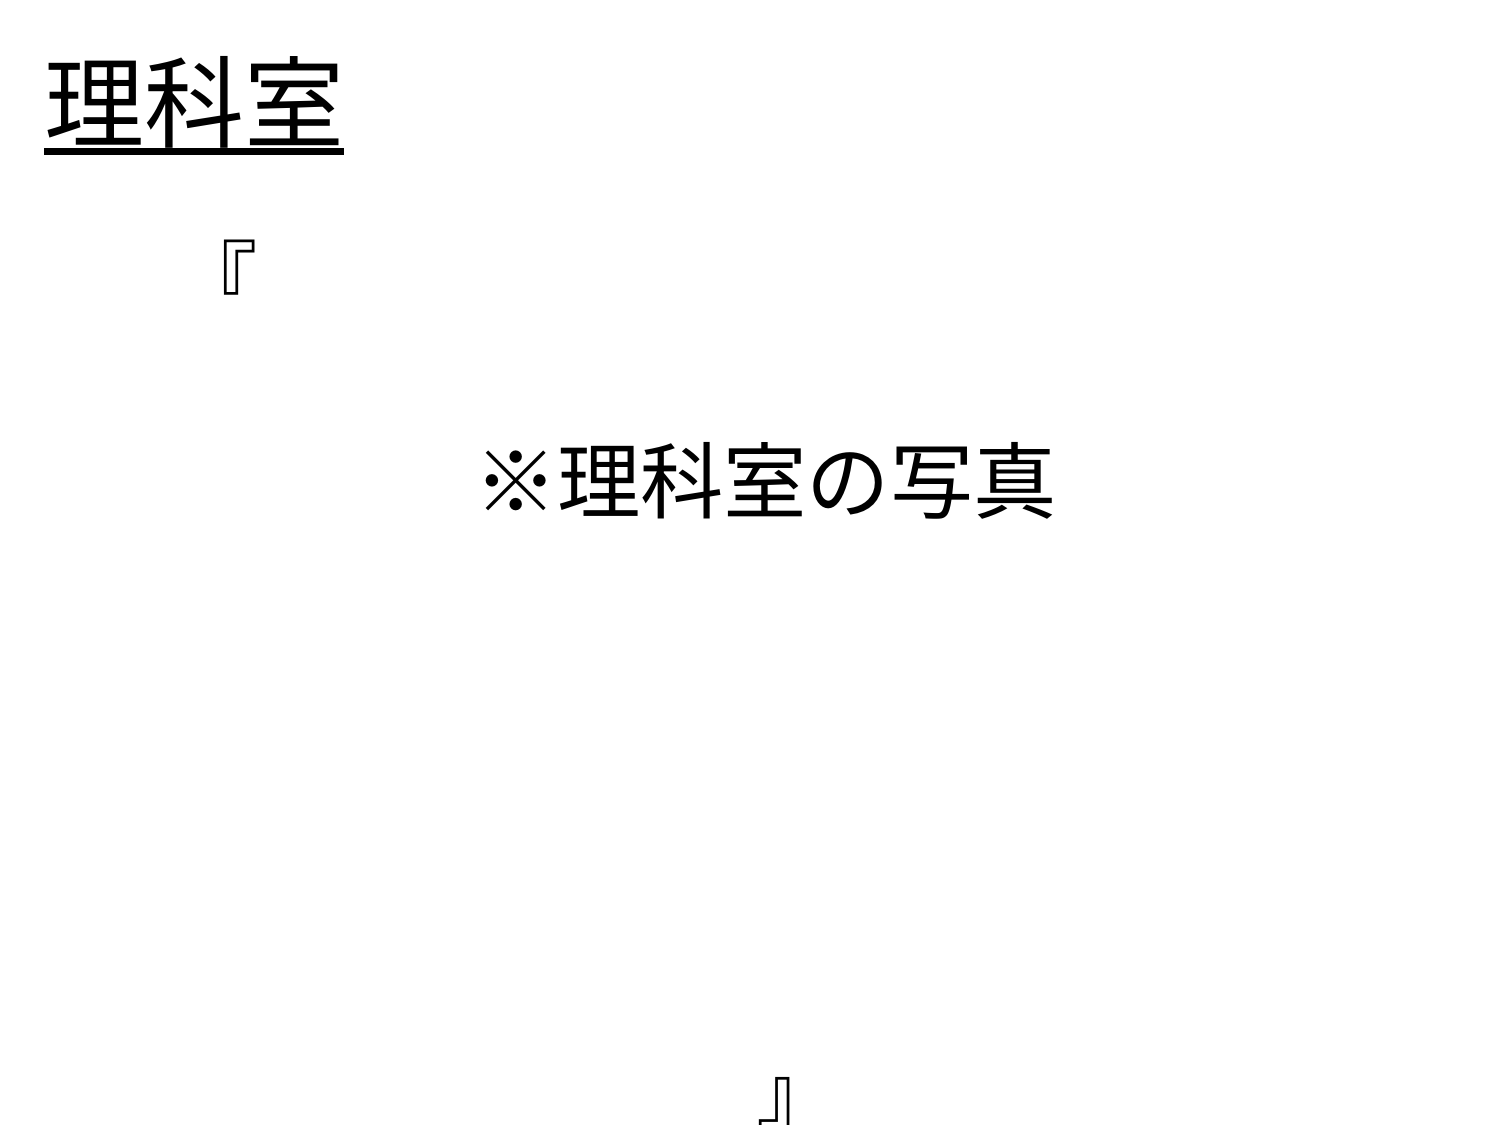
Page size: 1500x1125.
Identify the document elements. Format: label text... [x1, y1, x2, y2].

text_box 『 ※理科室の写真 』 [159, 220, 1353, 1125]
text_box 理科室 [29, 35, 1412, 166]
